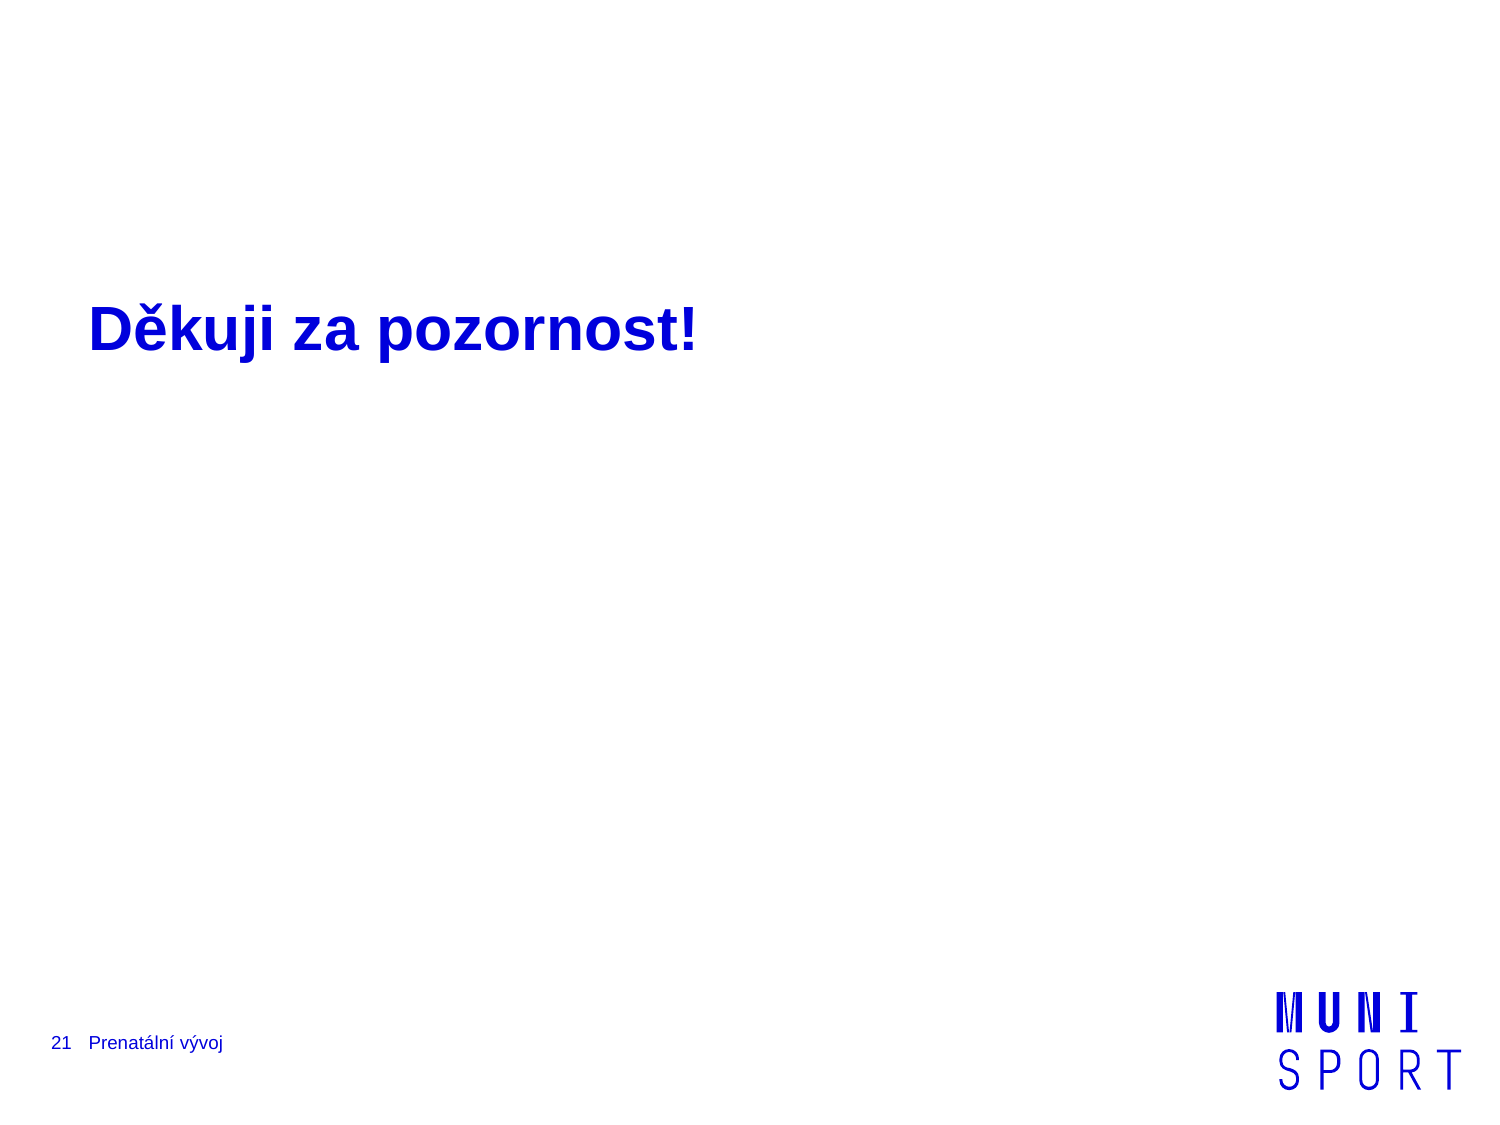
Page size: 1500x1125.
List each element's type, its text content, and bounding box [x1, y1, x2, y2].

slide_number 21 [50, 1021, 82, 1063]
title Děkuji za pozornost! [88, 300, 1412, 375]
footer Prenatální vývoj [88, 1021, 1063, 1063]
